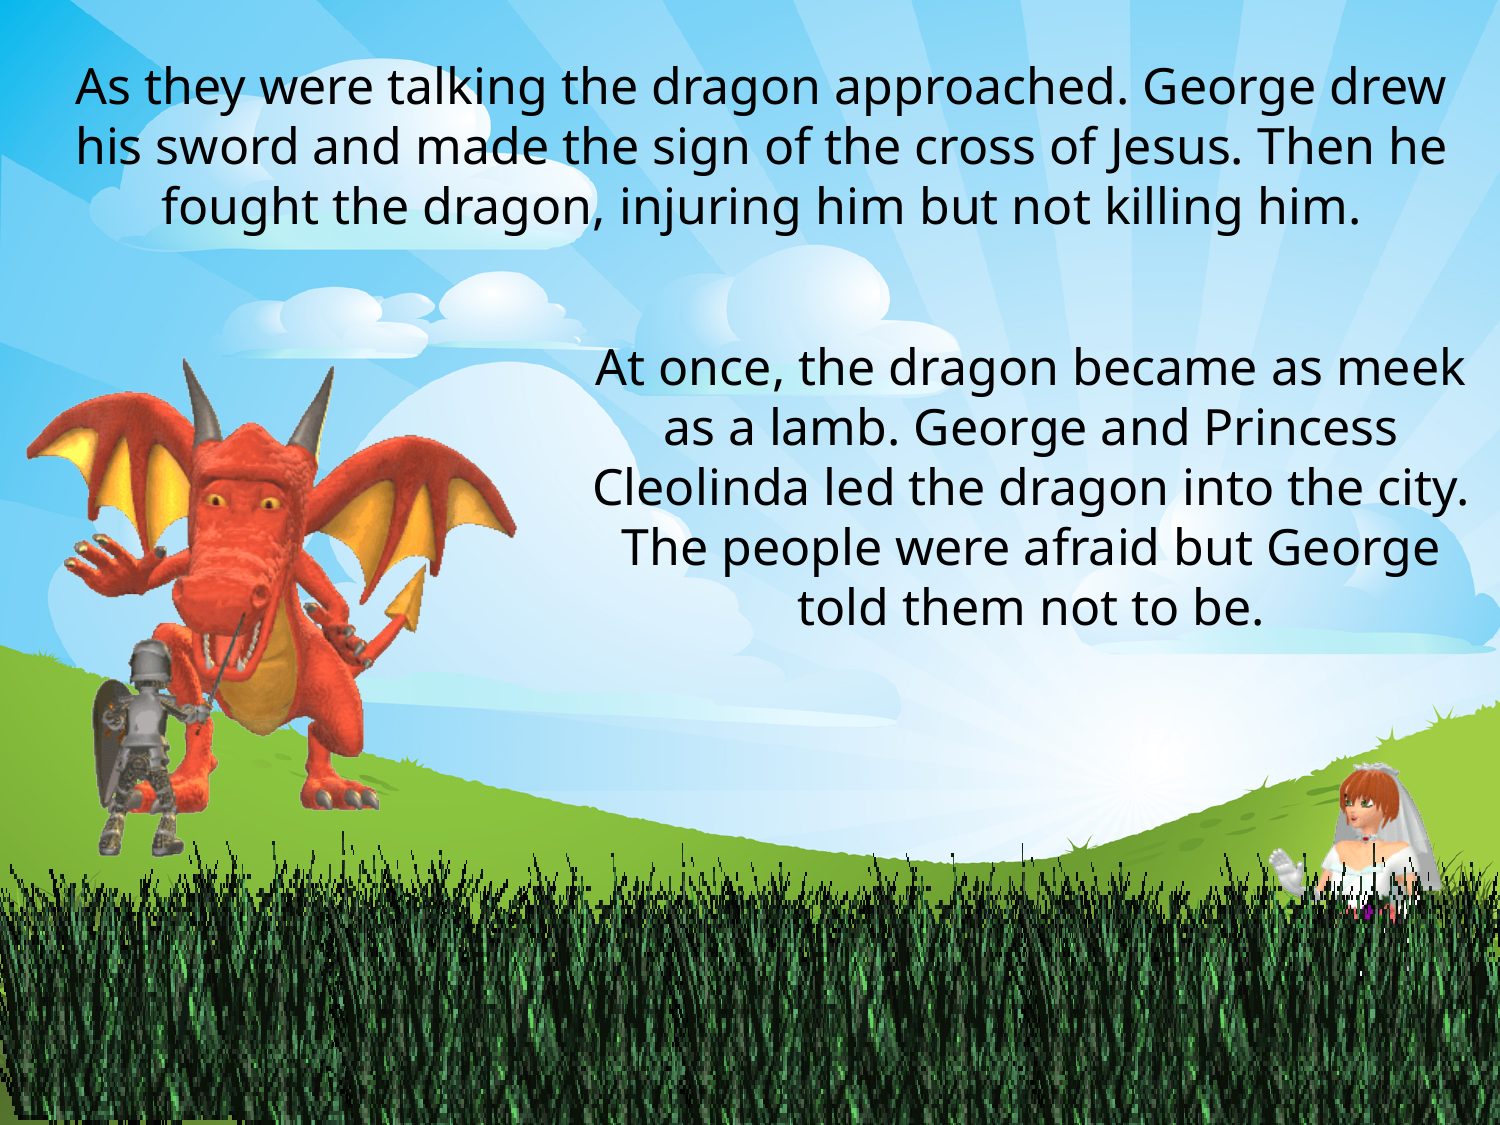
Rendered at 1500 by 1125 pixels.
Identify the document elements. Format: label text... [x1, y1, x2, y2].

text_box As they were talking the dragon approached. George drew his sword and made the sign of the cross of Jesus. Then he fought the dragon, injuring him but not killing him. [58, 46, 1465, 242]
text_box At once, the dragon became as meek as a lamb. George and Princess Cleolinda led the dragon into the city. The people were afraid but George told them not to be. [562, 328, 1500, 643]
picture [0, 0, 1500, 1125]
